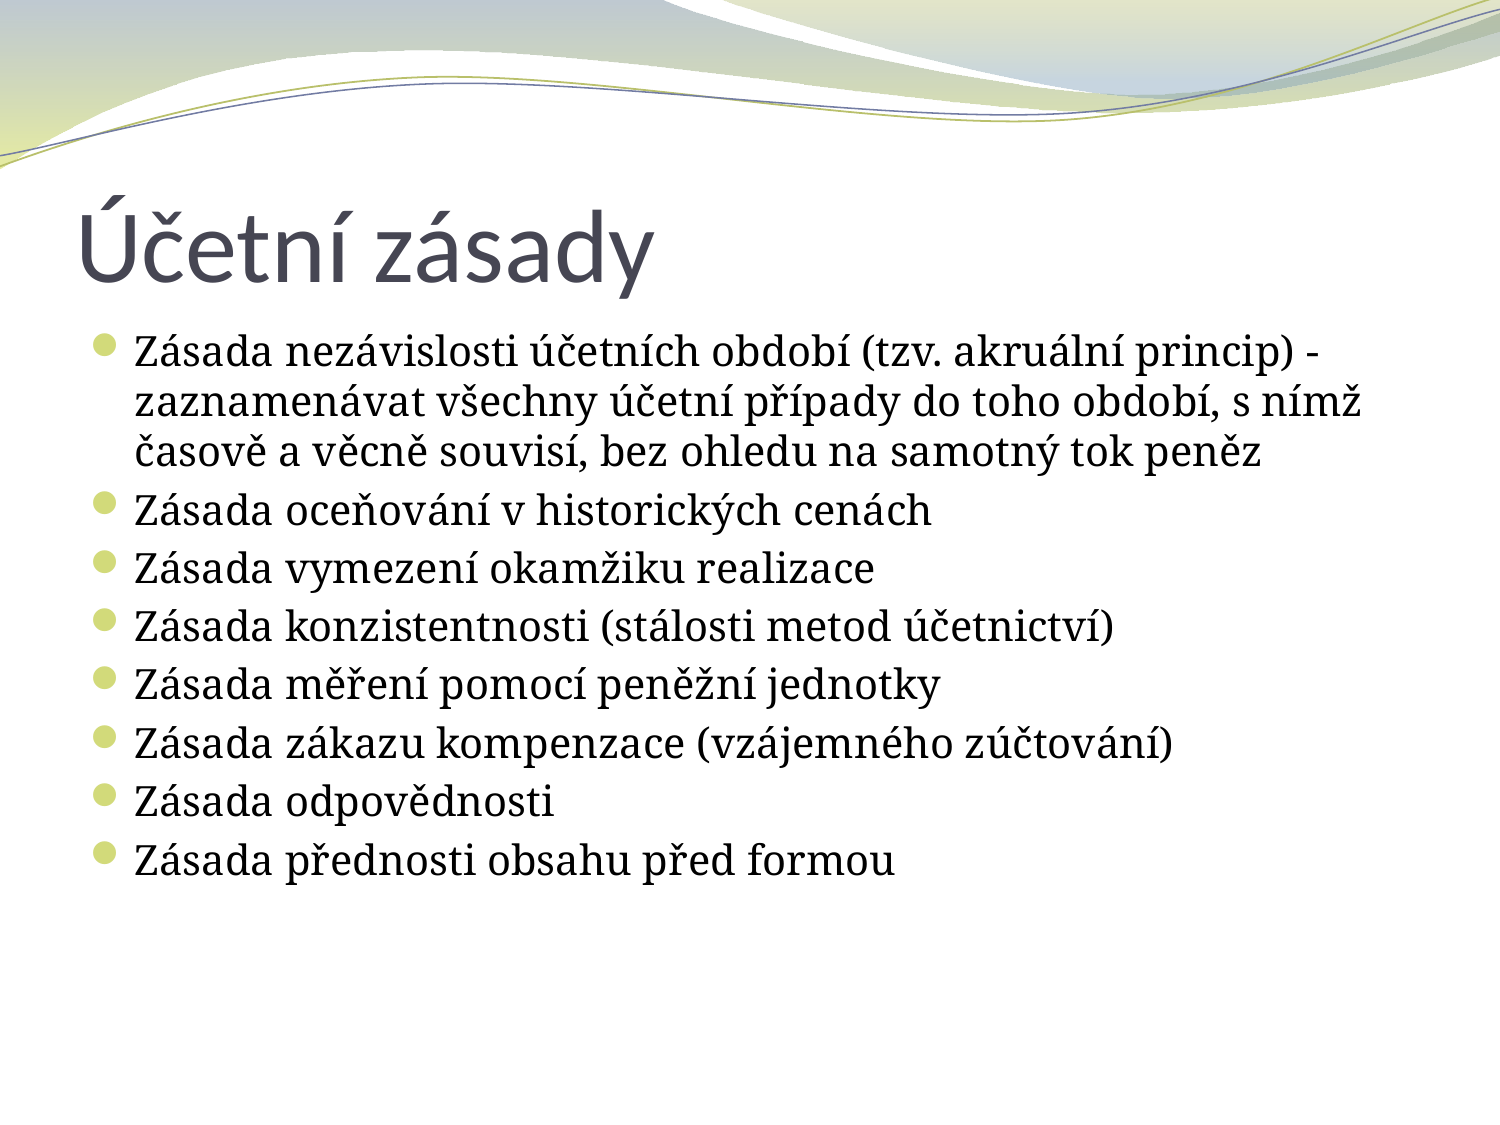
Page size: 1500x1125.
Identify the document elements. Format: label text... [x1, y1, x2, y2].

title Účetní zásady [75, 115, 1425, 303]
list Zásada nezávislosti účetních období (tzv. akruální princip) - zaznamenávat všechny účetní případy do toho období, s nímž časově a věcně souvisí, bez ohledu na samotný tok peněz Zásada oceňování v historických cenách Zásada vymezení okamžiku realizace Zásada konzistentnosti (stálosti metod účetnictví) Zásada měření pomocí peněžní jednotky Zásada zákazu kompenzace (vzájemného zúčtování) Zásada odpovědnosti Zásada přednosti obsahu před formou [75, 317, 1425, 1038]
